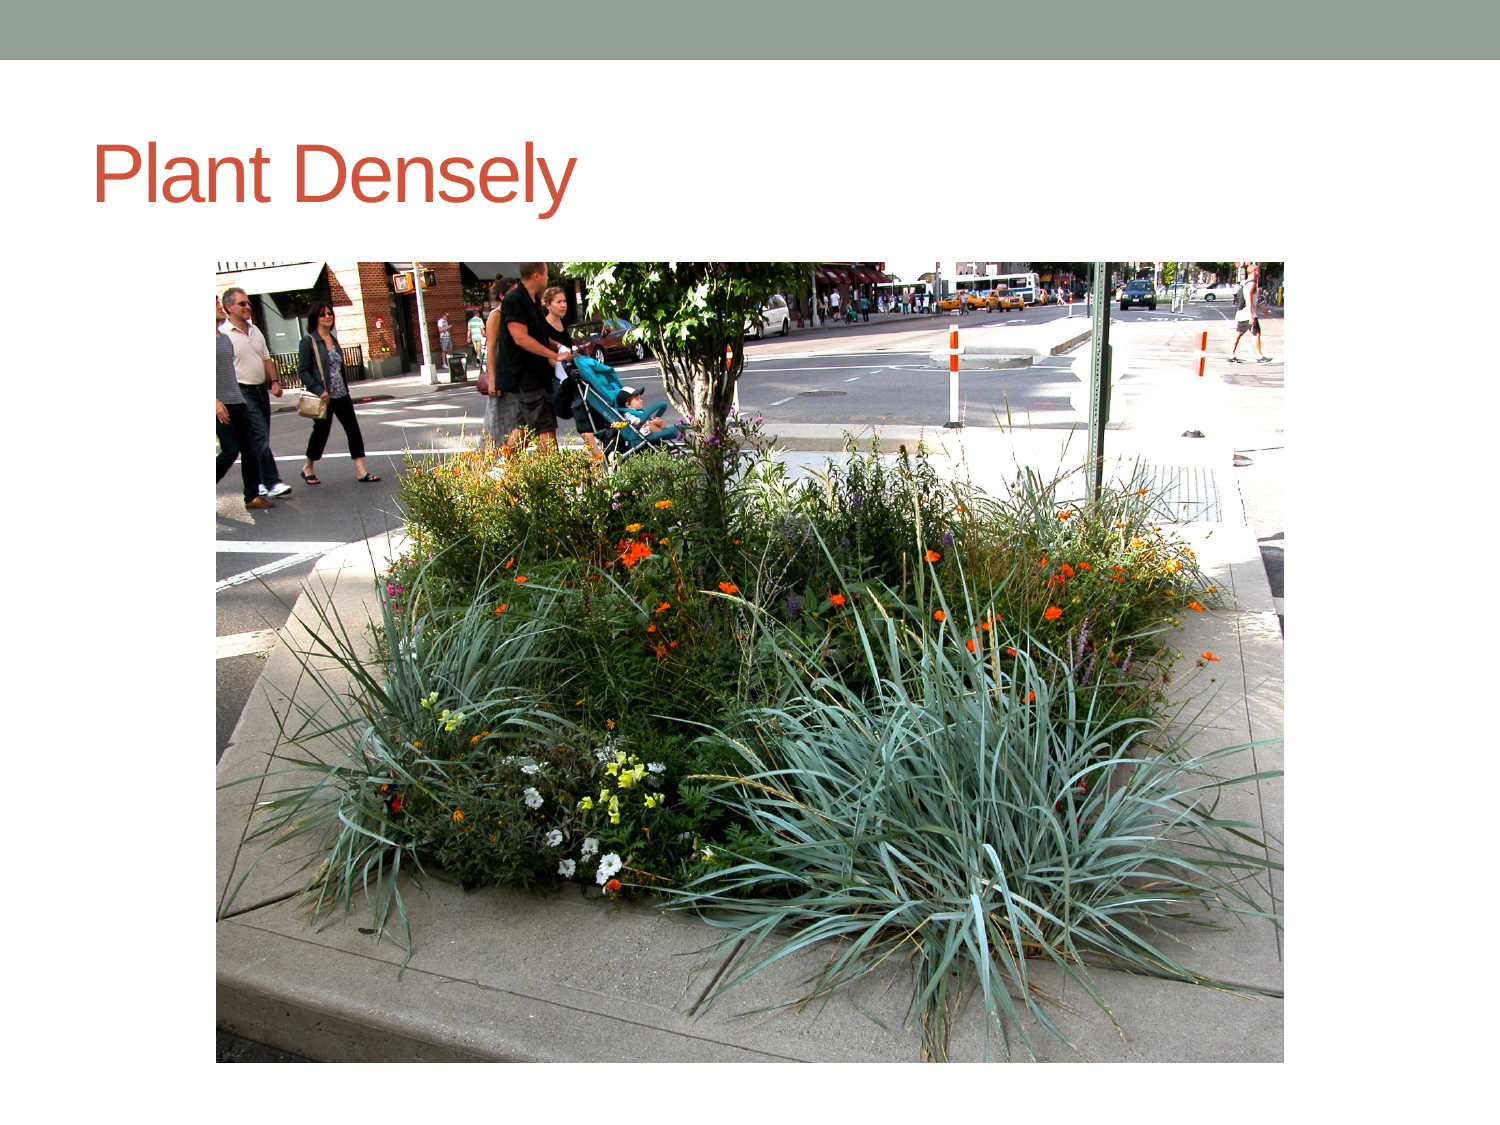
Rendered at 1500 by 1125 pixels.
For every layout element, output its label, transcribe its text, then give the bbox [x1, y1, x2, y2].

title Plant Densely [75, 87, 1425, 250]
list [216, 262, 1284, 1063]
